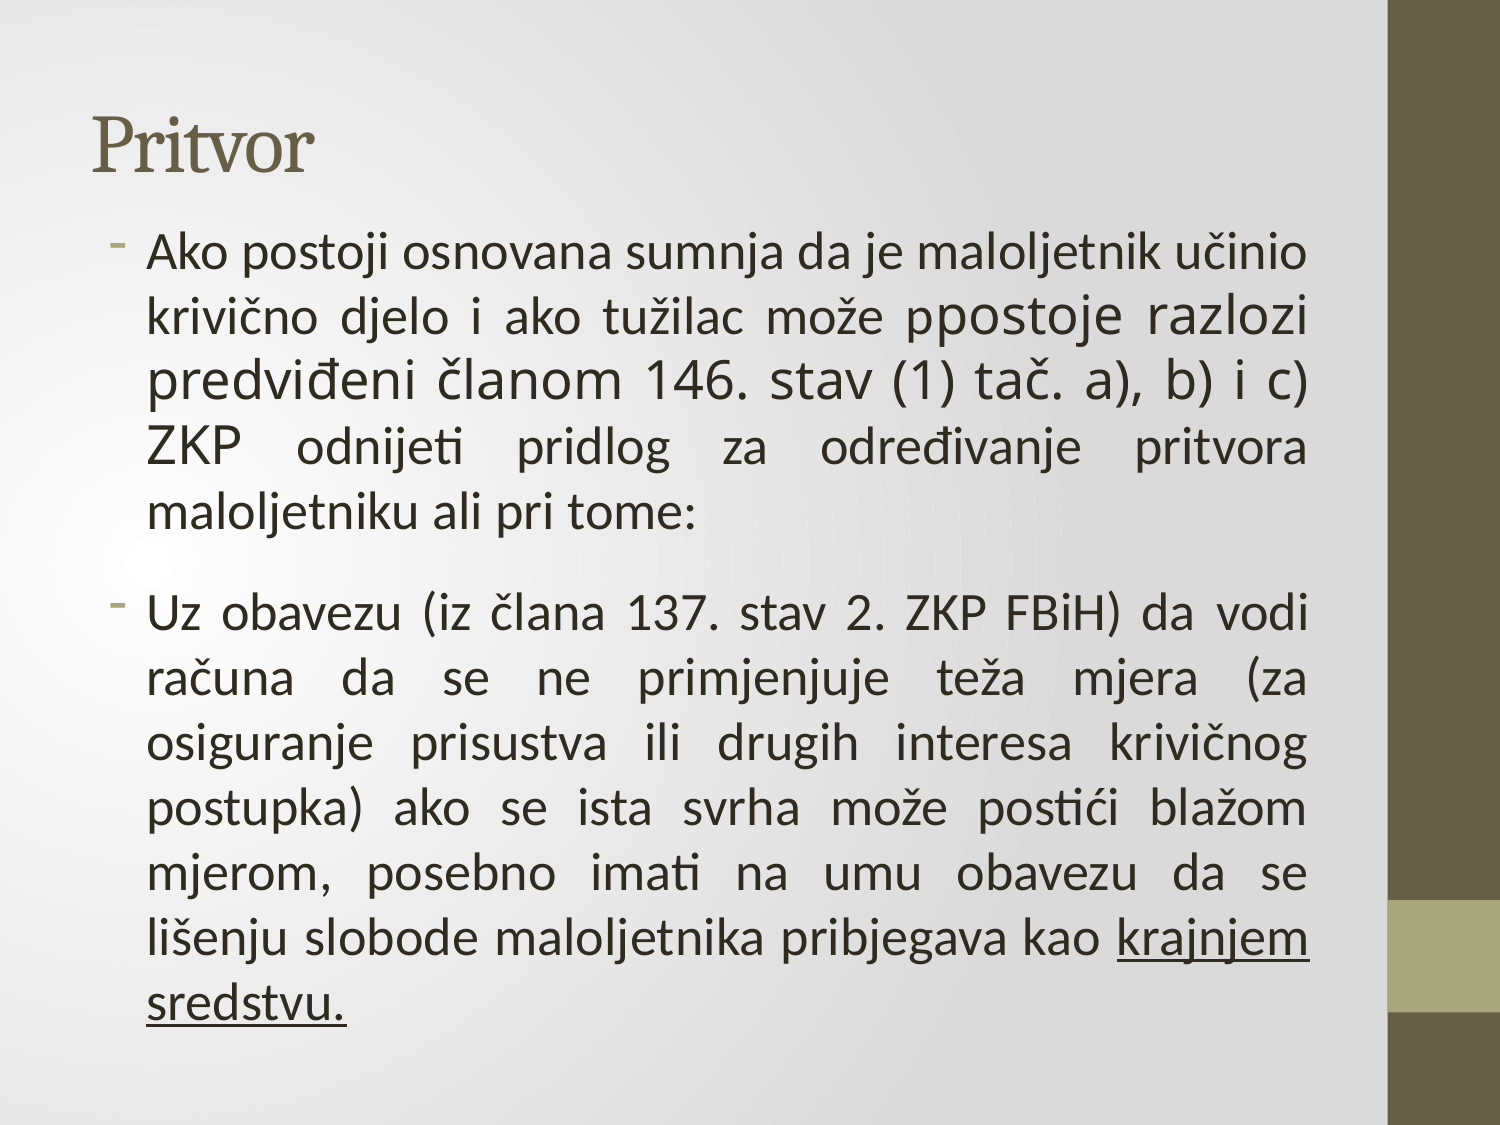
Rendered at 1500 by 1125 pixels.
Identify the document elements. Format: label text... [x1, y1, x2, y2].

title Pritvor [75, 45, 1325, 208]
list Ako postoji osnovana sumnja da je maloljetnik učinio krivično djelo i ako tužilac može ppostoje razlozi predviđeni članom 146. stav (1) tač. a), b) i c) ZKP odnijeti pridlog za određivanje pritvora maloljetniku ali pri tome: Uz obavezu (iz člana 137. stav 2. ZKP FBiH) da vodi računa da se ne primjenjuje teža mjera (za osiguranje prisustva ili drugih interesa krivičnog postupka) ako se ista svrha može postići blažom mjerom, posebno imati na umu obavezu da se lišenju slobode maloljetnika pribjegava kao krajnjem sredstvu. [75, 208, 1325, 1050]
